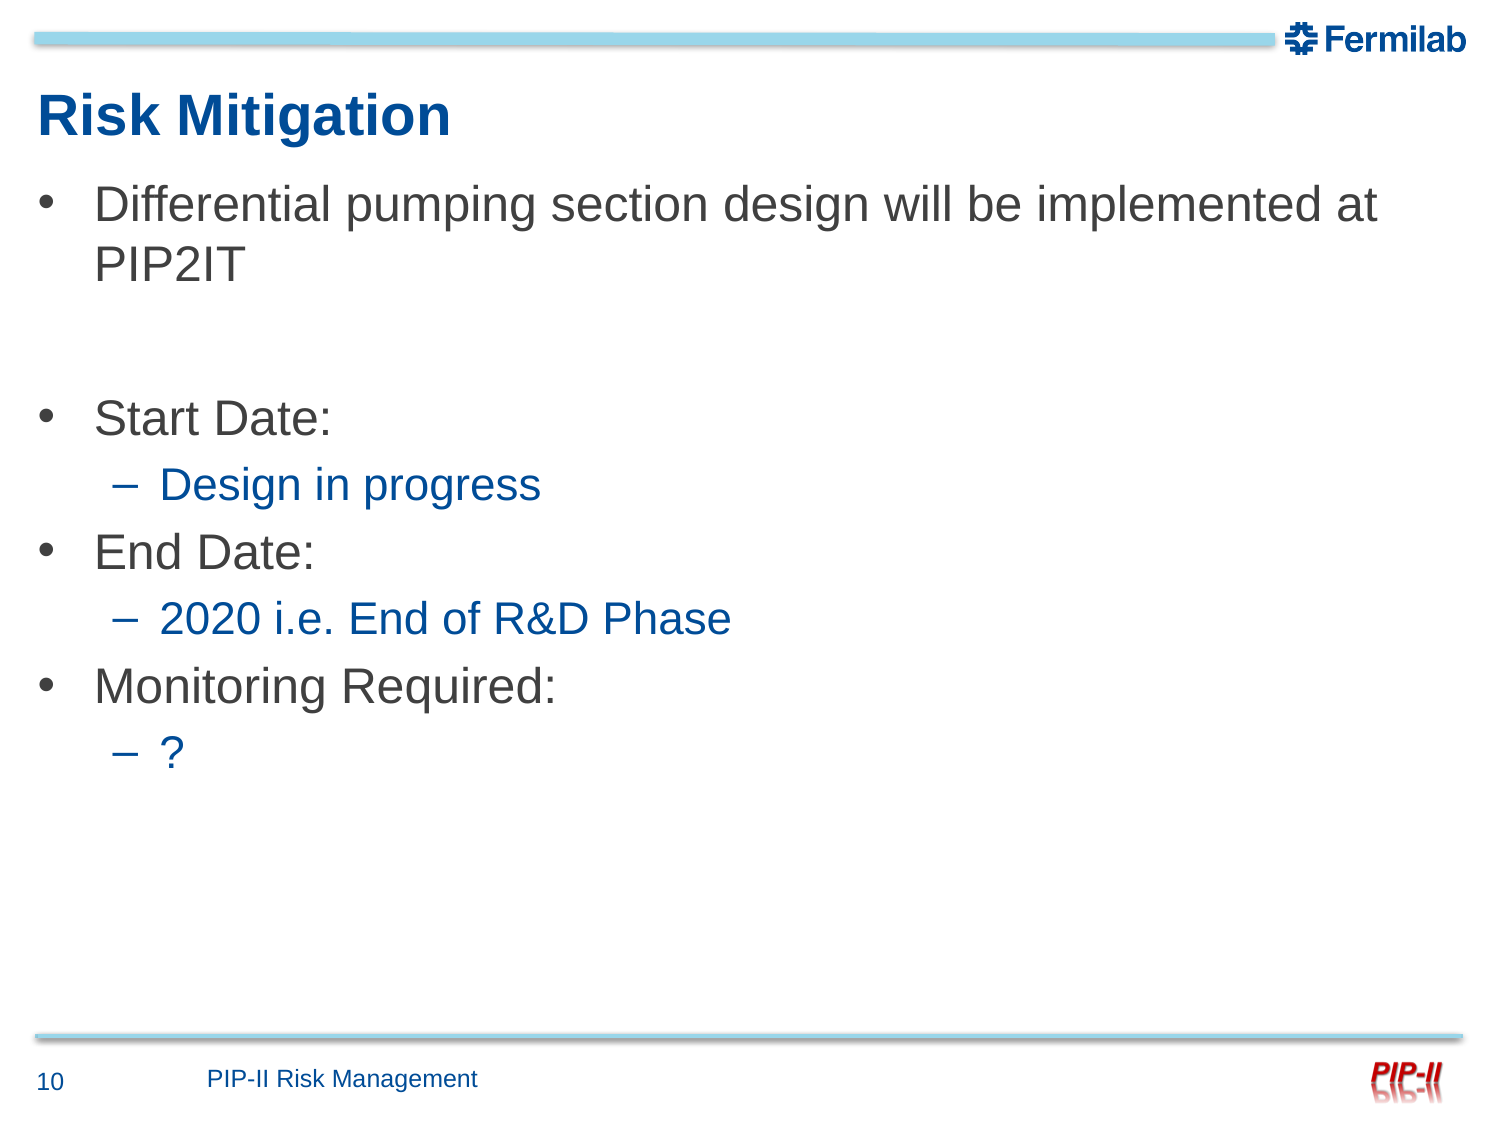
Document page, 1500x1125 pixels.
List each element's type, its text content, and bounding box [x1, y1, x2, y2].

slide_number 10 [36, 1065, 105, 1105]
list Differential pumping section design will be implemented at PIP2IT Start Date: Design in progress End Date: 2020 i.e. End of R&D Phase Monitoring Required: ? [37, 171, 1461, 990]
title Risk Mitigation [37, 76, 1463, 147]
footer PIP-II Risk Management [206, 1062, 1105, 1102]
picture [1285, 22, 1466, 55]
picture [1352, 1046, 1477, 1115]
